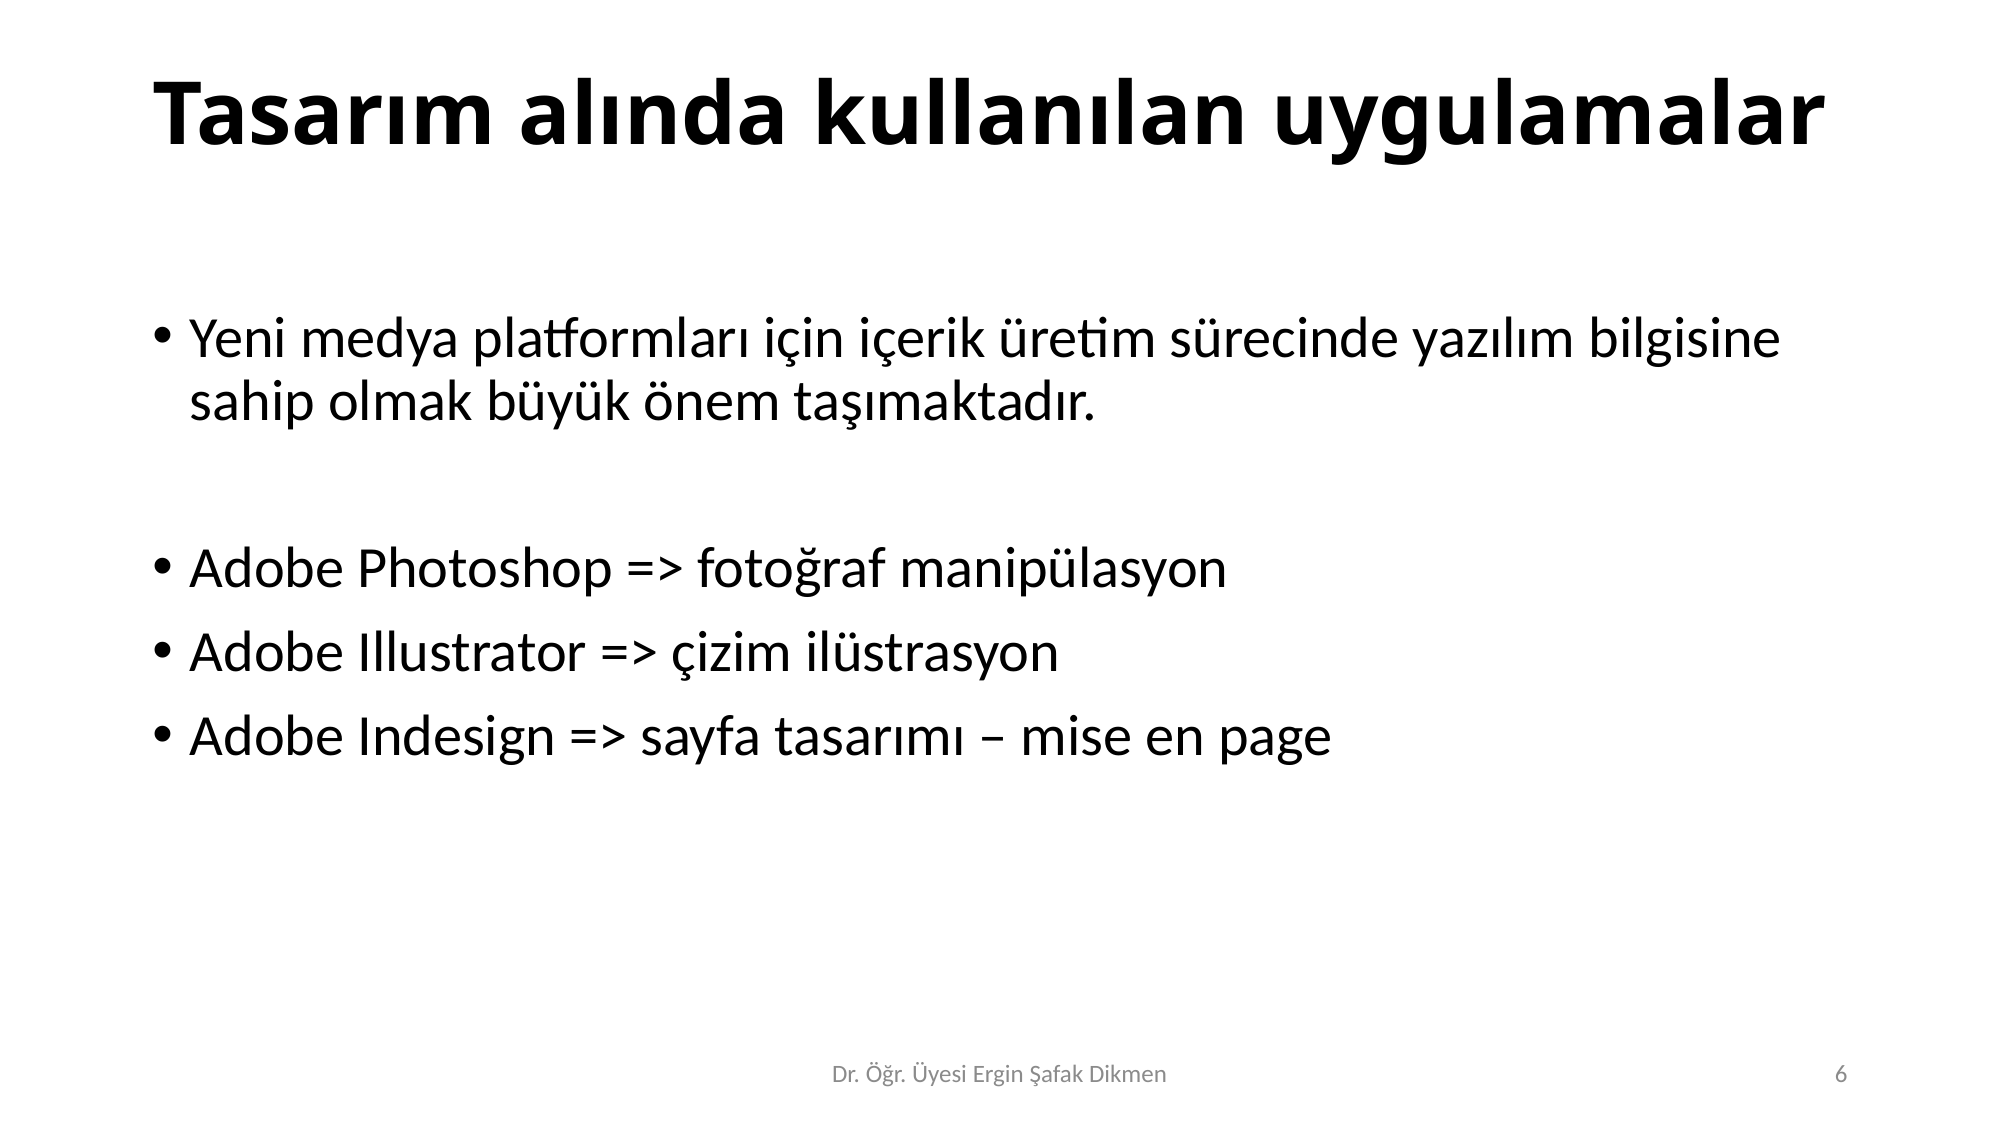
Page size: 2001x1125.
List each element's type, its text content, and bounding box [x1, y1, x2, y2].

slide_number 6 [1412, 1042, 1863, 1103]
title Tasarım alında kullanılan uygulamalar [137, 59, 1863, 278]
footer Dr. Öğr. Üyesi Ergin Şafak Dikmen [662, 1042, 1338, 1103]
list Yeni medya platformları için içerik üretim sürecinde yazılım bilgisine sahip olmak büyük önem taşımaktadır. Adobe Photoshop => fotoğraf manipülasyon Adobe Illustrator => çizim ilüstrasyon Adobe Indesign => sayfa tasarımı – mise en page [137, 299, 1863, 1014]
